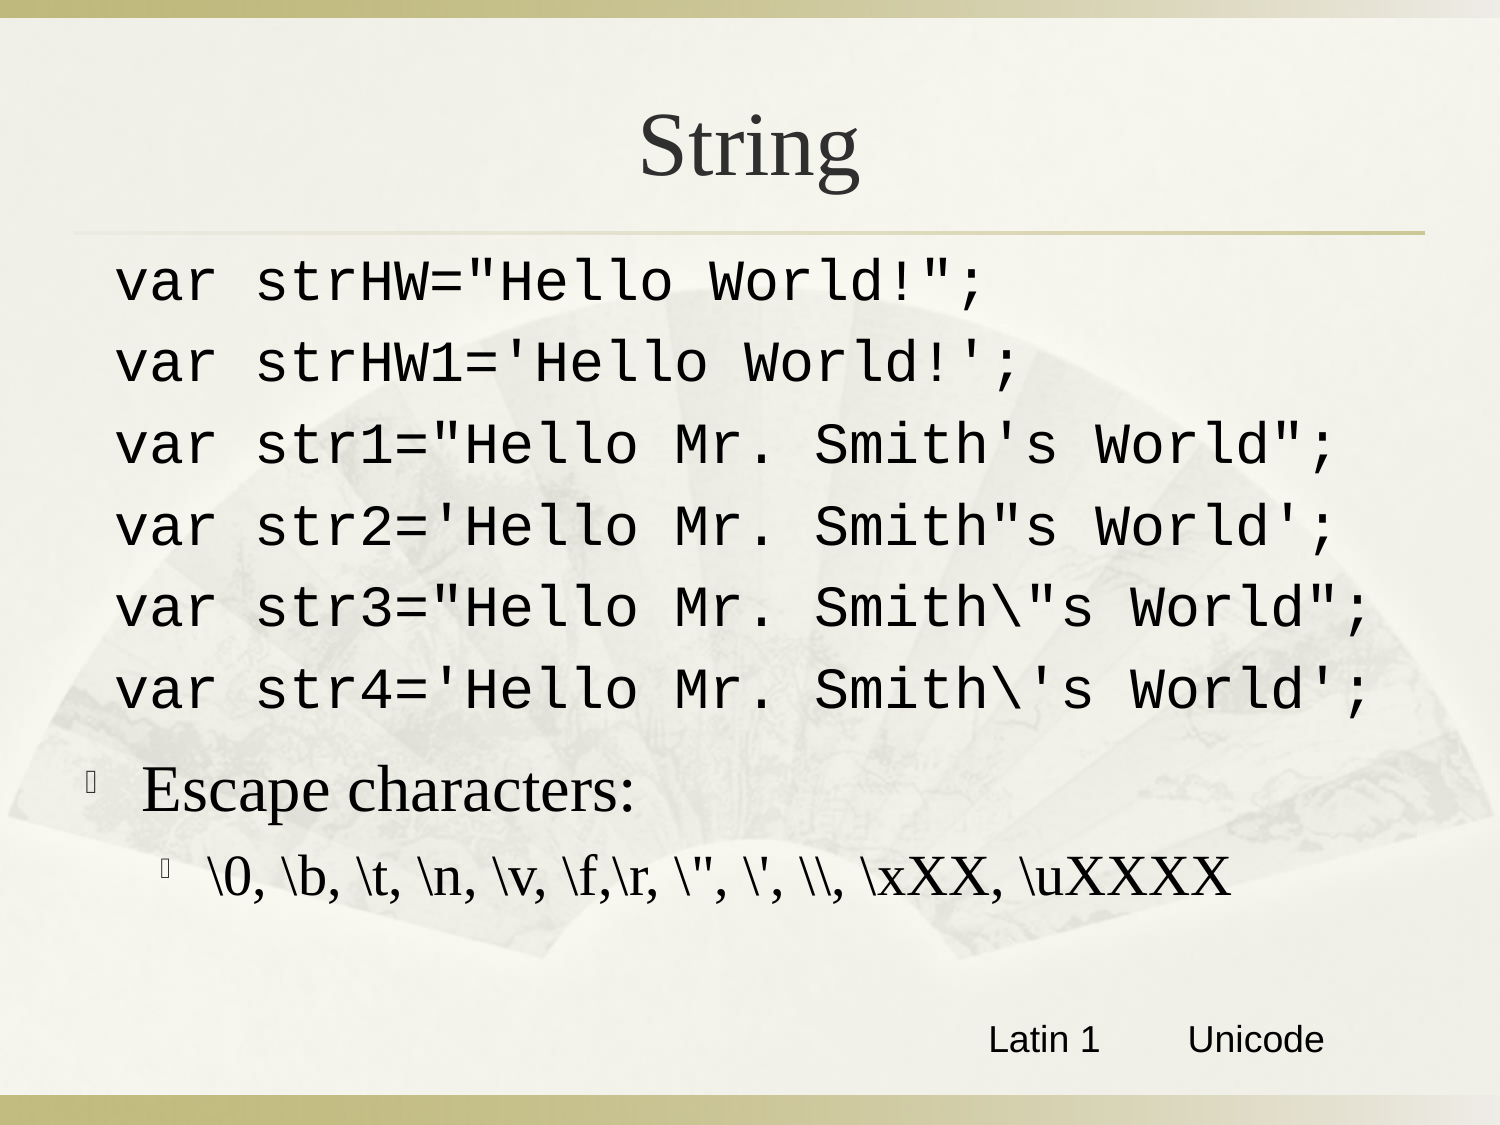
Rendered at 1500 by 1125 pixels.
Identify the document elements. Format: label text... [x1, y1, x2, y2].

list var strHW="Hello World!"; var strHW1='Hello World!'; var str1="Hello Mr. Smith's World"; var str2='Hello Mr. Smith"s World'; var str3="Hello Mr. Smith\"s World"; var str4='Hello Mr. Smith\'s World'; Escape characters: \0, \b, \t, \n, \v, \f,\r, \", \', \\, \xXX, \uXXXX [70, 234, 1421, 977]
text_box Latin 1 [973, 1007, 1116, 1068]
title String [75, 45, 1425, 233]
picture [0, 18, 1500, 1095]
text_box Unicode [1172, 1007, 1340, 1068]
